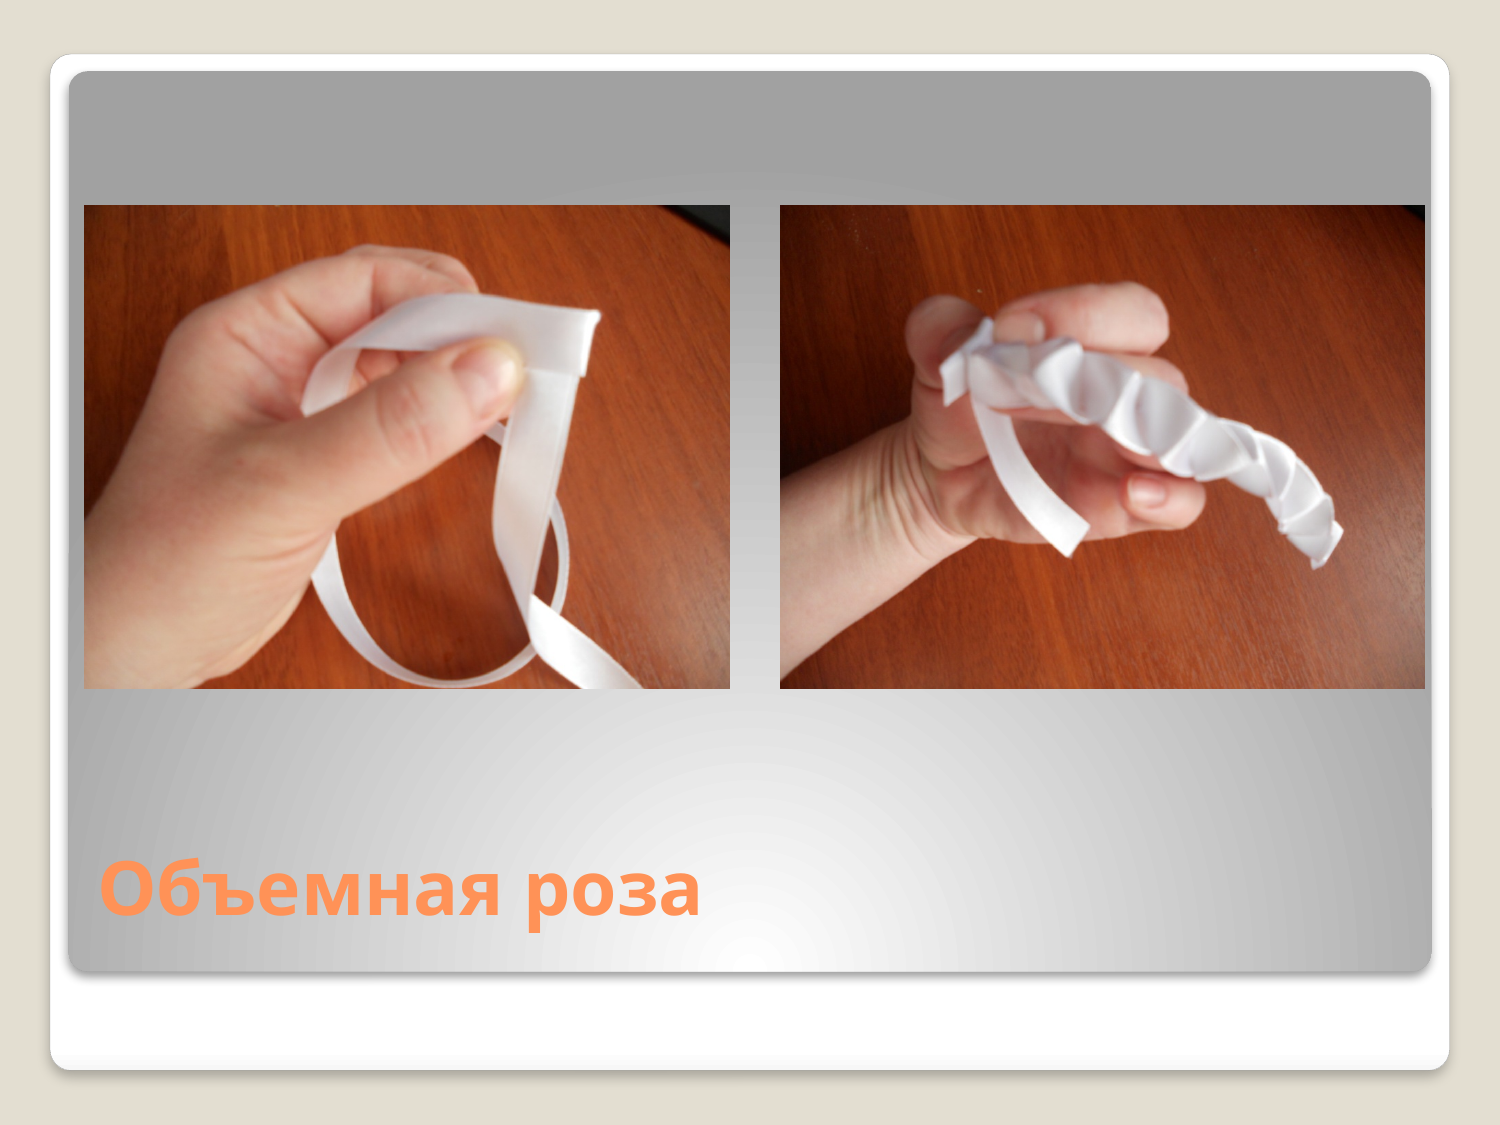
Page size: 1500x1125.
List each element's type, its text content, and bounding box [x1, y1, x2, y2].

title Объемная роза [82, 750, 1425, 938]
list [779, 204, 1426, 690]
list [84, 204, 730, 690]
